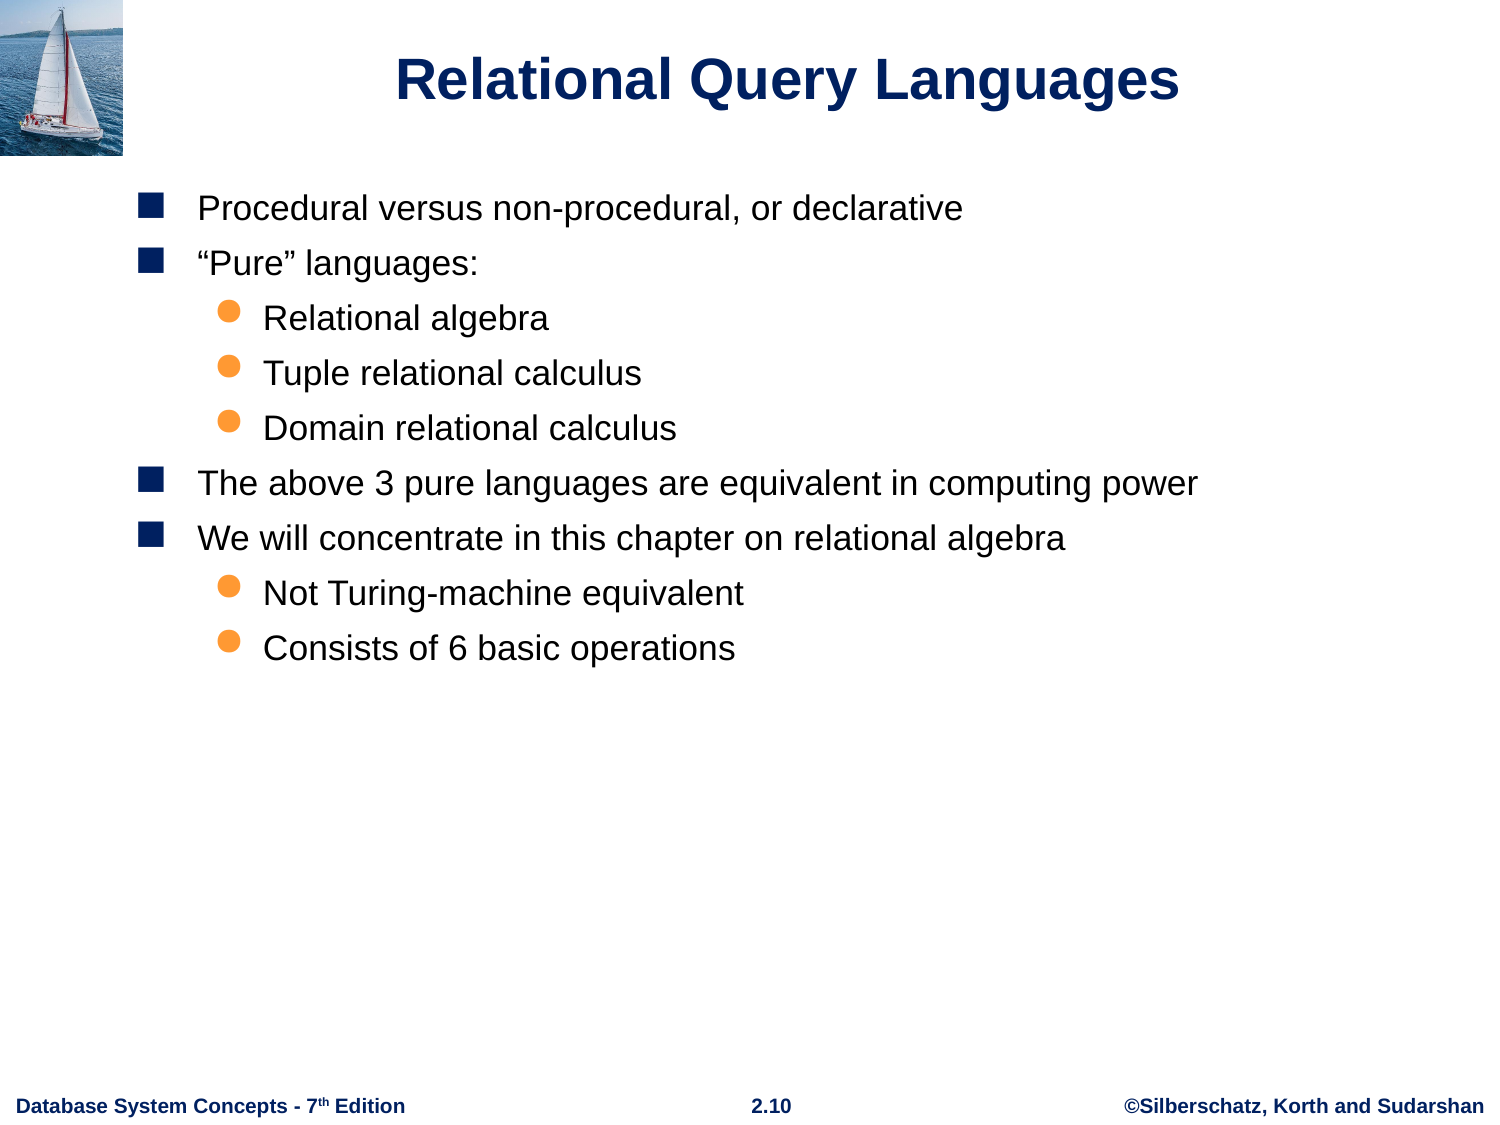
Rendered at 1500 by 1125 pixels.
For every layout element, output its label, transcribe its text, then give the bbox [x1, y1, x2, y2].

title Relational Query Languages [125, 18, 1452, 120]
list Procedural versus non-procedural, or declarative “Pure” languages: Relational algebra Tuple relational calculus Domain relational calculus The above 3 pure languages are equivalent in computing power We will concentrate in this chapter on relational algebra Not Turing-machine equivalent Consists of 6 basic operations [126, 177, 1388, 761]
picture [0, 0, 123, 156]
